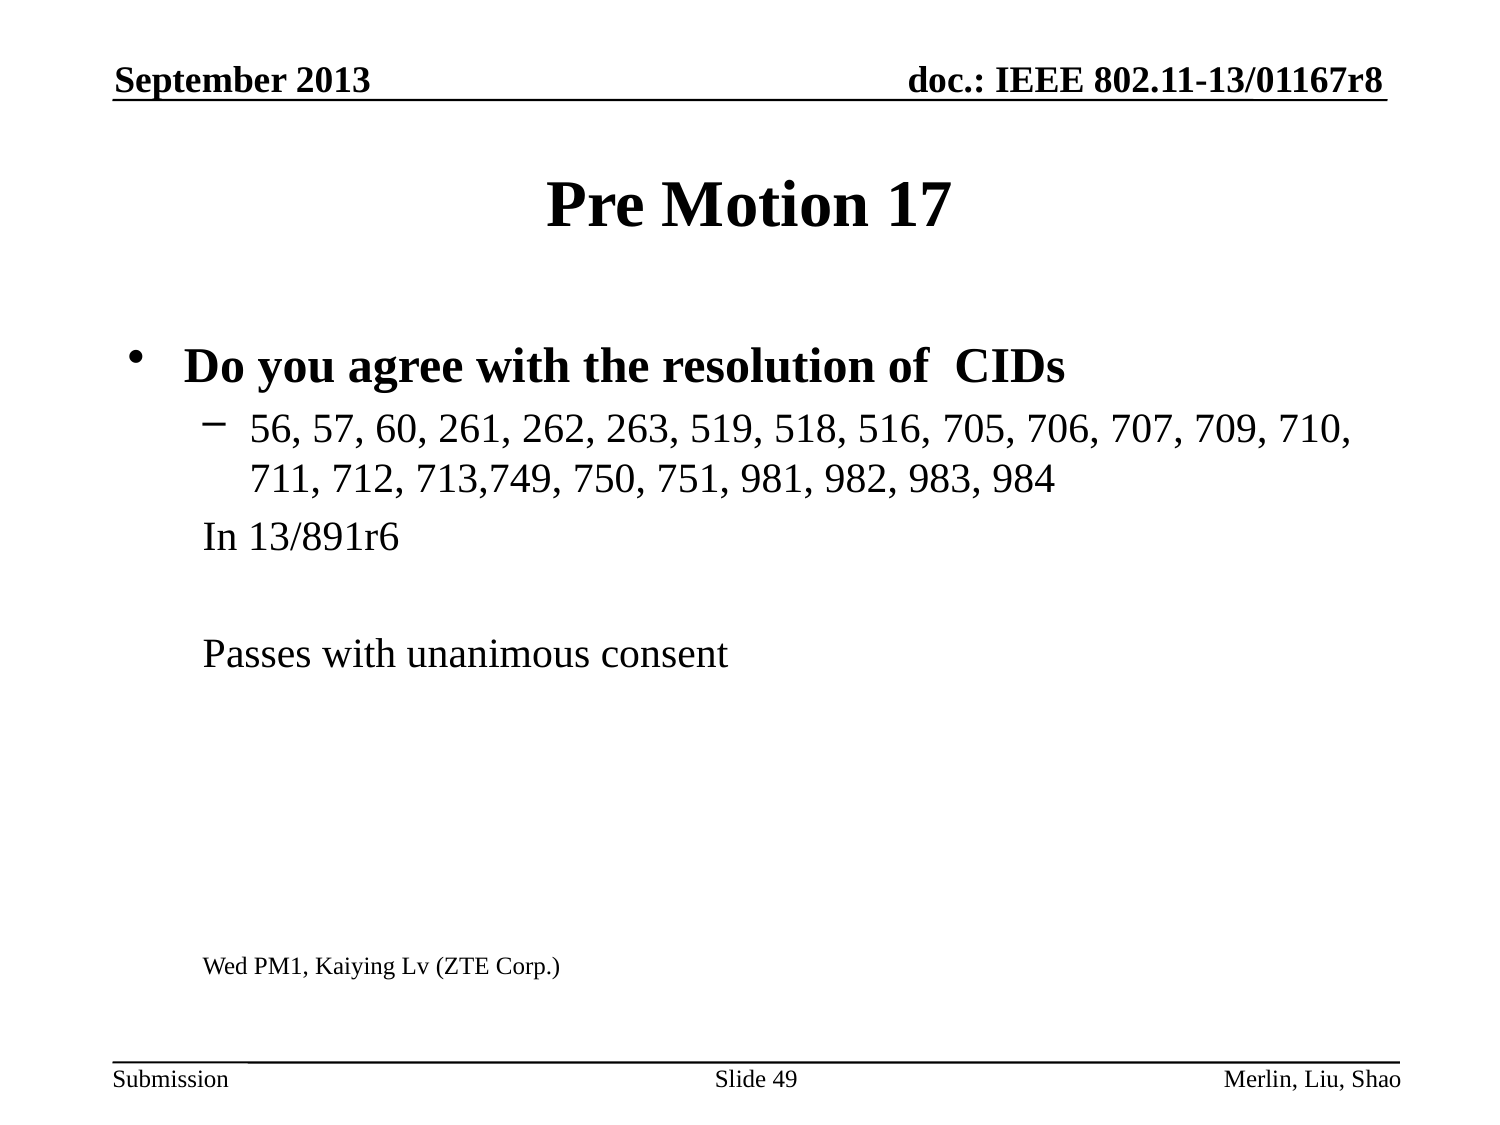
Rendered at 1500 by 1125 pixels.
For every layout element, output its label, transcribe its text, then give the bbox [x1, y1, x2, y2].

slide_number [114, 54, 413, 101]
list Do you agree with the resolution of CIDs 56, 57, 60, 261, 262, 263, 519, 518, 516, 705, 706, 707, 709, 710, 711, 712, 713,749, 750, 751, 981, 982, 983, 984 In 13/891r6 Passes with unanimous consent Wed PM1, Kaiying Lv (ZTE Corp.) [112, 324, 1388, 1001]
title Pre Motion 17 [112, 112, 1388, 288]
footer Merlin, Liu, Shao [1221, 1061, 1402, 1093]
slide_number Slide 49 [712, 1061, 800, 1093]
